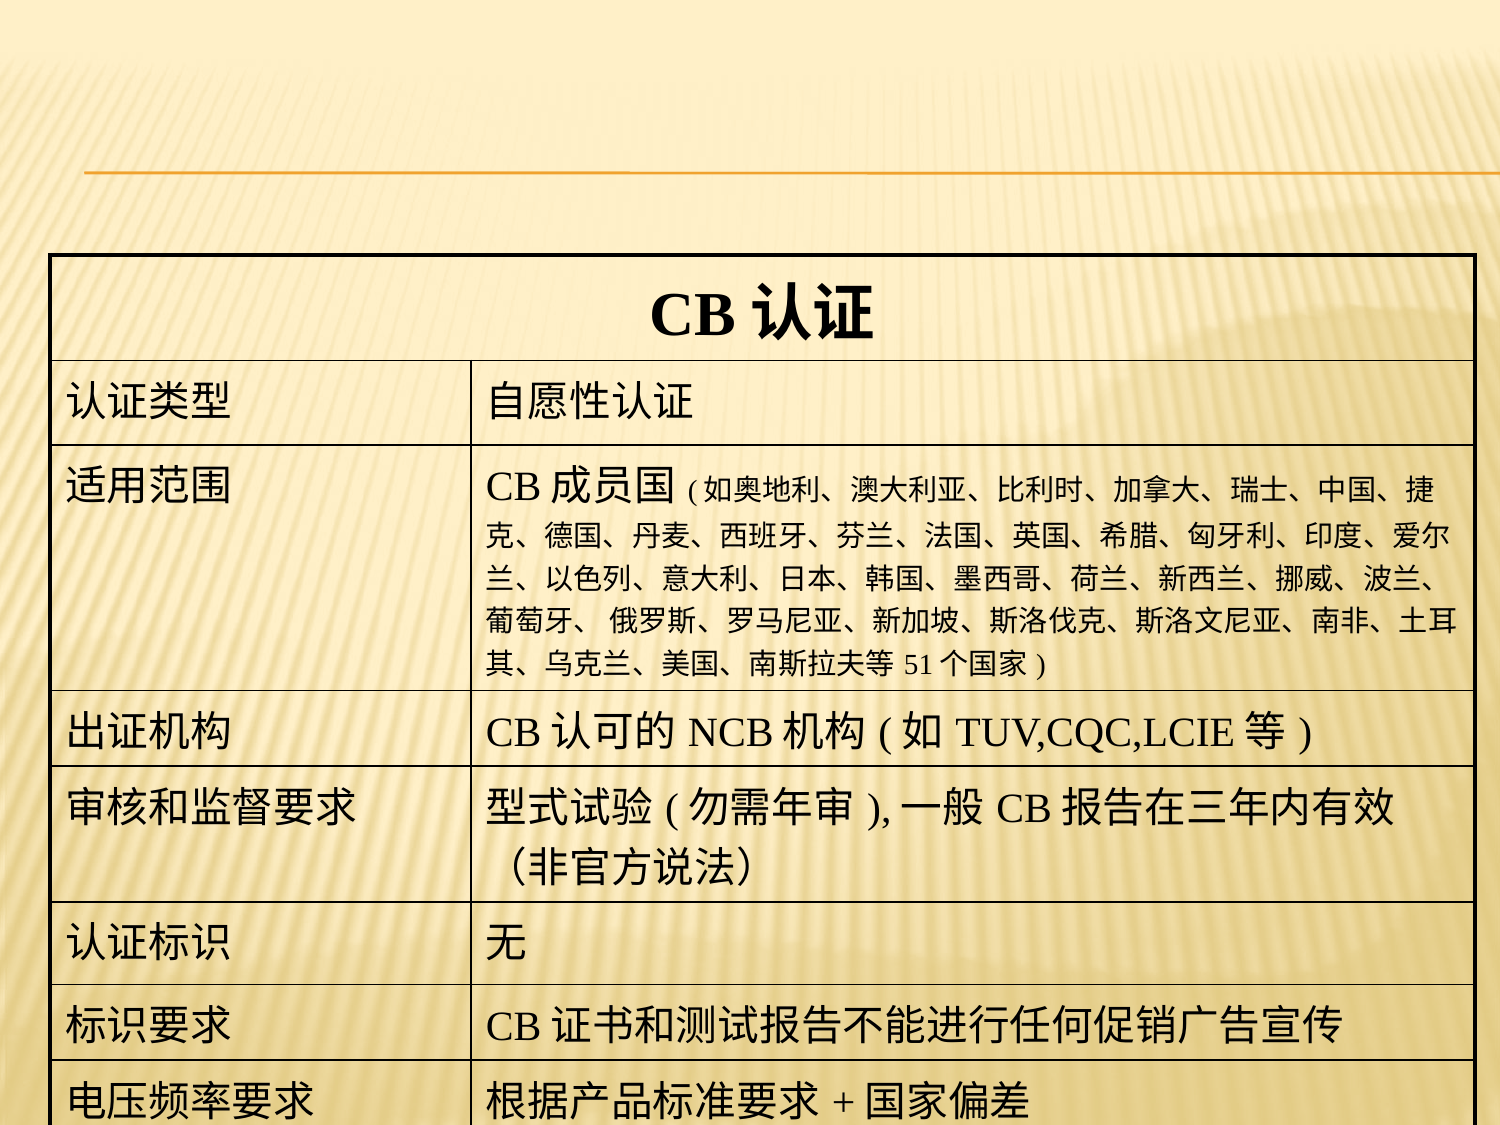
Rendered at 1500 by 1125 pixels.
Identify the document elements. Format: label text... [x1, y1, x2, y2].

table_header CB认证 [52, 257, 1473, 360]
table_cell 标识要求 [52, 985, 470, 1059]
table_cell 电压频率要求 [52, 1061, 470, 1125]
table_cell 审核和监督要求 [52, 767, 470, 901]
table_cell CB认可的NCB机构(如TUV,CQC,LCIE等) [472, 691, 1473, 765]
table_cell CB成员国(如奥地利、澳大利亚、比利时、加拿大、瑞士、中国、捷克、德国、丹麦、西班牙、芬兰、法国、英国、希腊、匈牙利、印度、爱尔兰、以色列、意大利、日本、韩国、墨西哥、荷兰、新西兰、挪威、波兰、葡萄牙、 俄罗斯、罗马尼亚、新加坡、斯洛伐克、斯洛文尼亚、南非、土耳其、乌克兰、美国、南斯拉夫等51个国家) [472, 446, 1473, 690]
table_cell 适用范围 [52, 446, 470, 690]
table_cell 无 [472, 903, 1473, 984]
table_cell 认证类型 [52, 361, 470, 444]
table_cell 型式试验(勿需年审),一般CB报告在三年内有效（非官方说法） [472, 767, 1473, 901]
table_cell 根据产品标准要求+国家偏差 [472, 1061, 1473, 1125]
table_cell CB证书和测试报告不能进行任何促销广告宣传 [472, 985, 1473, 1059]
table_cell 认证标识 [52, 903, 470, 984]
table_cell 出证机构 [52, 691, 470, 765]
table_cell 自愿性认证 [472, 361, 1473, 444]
